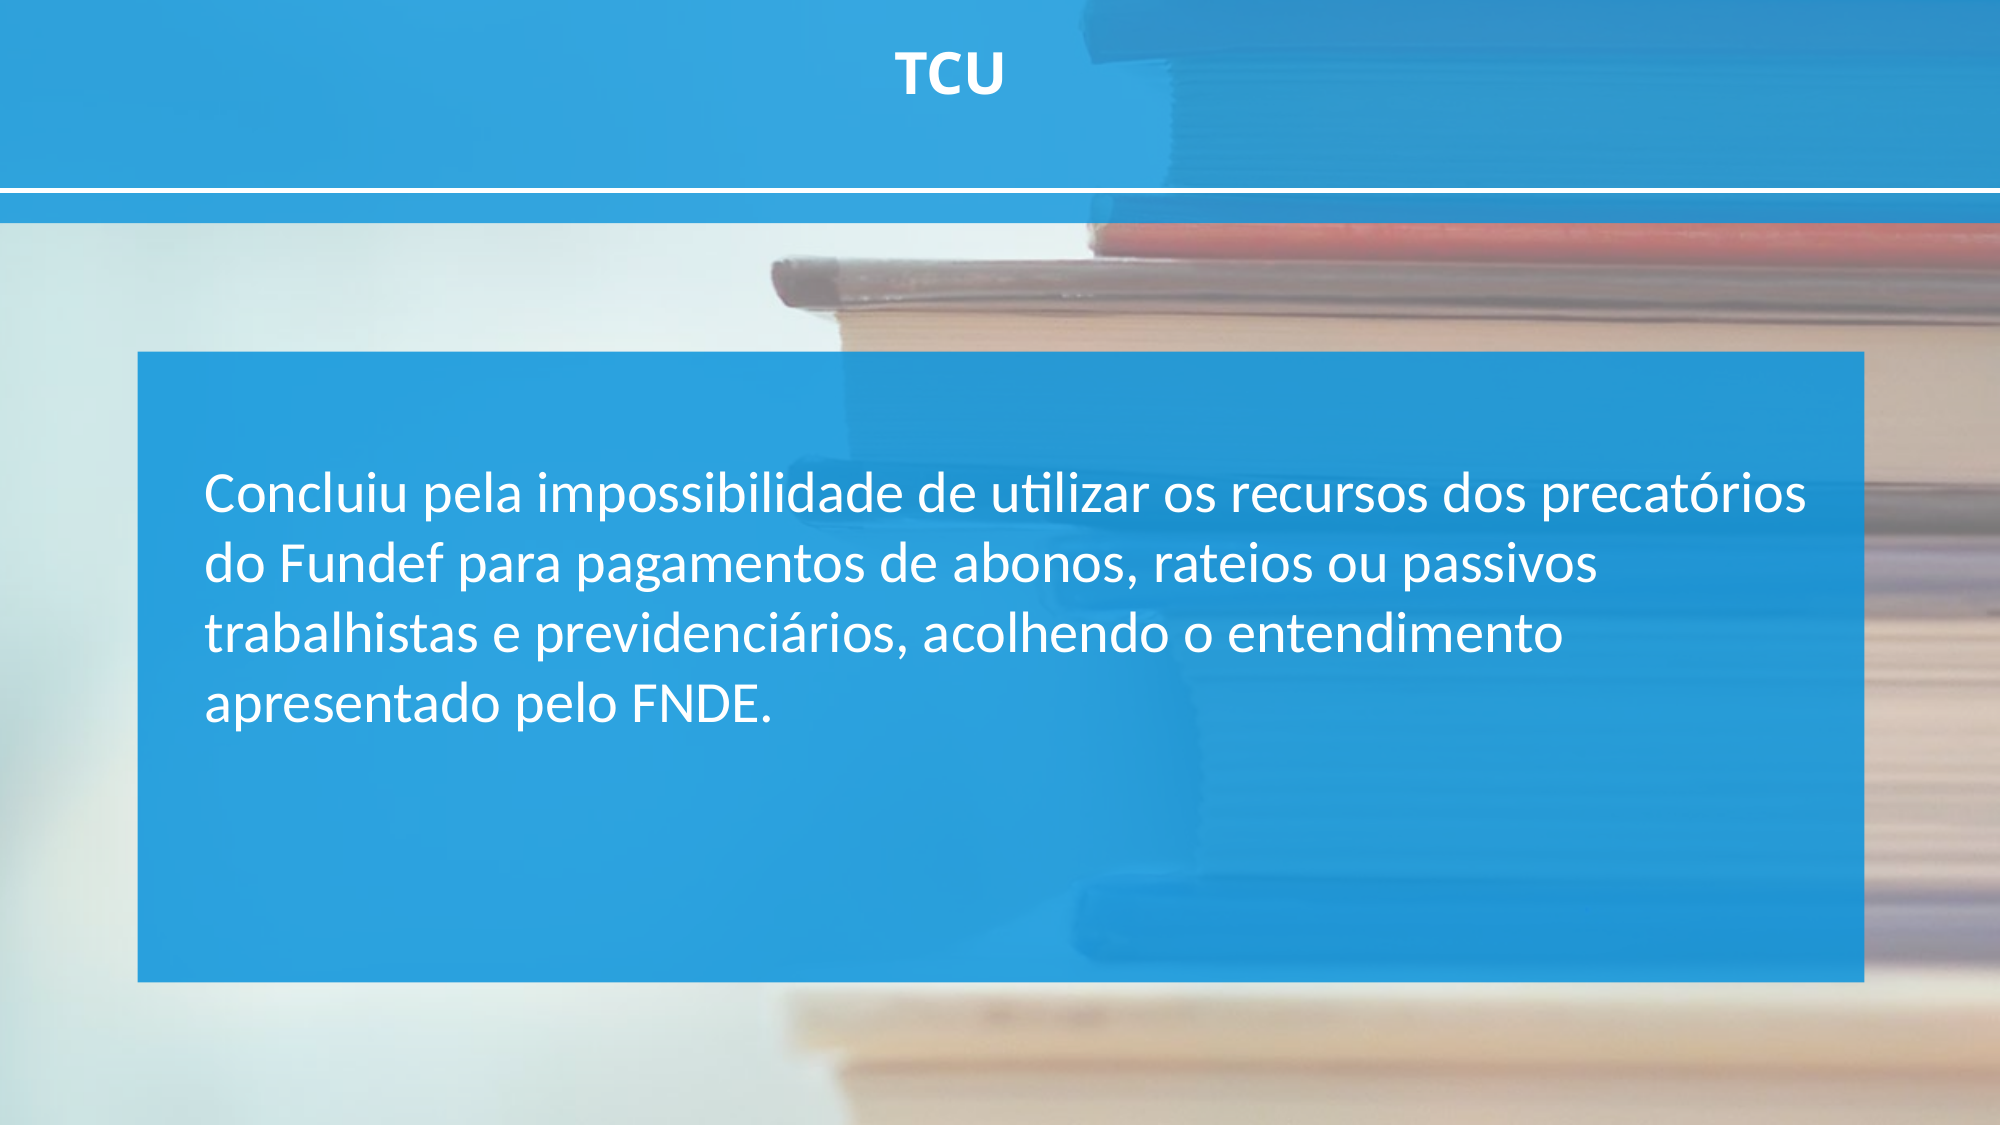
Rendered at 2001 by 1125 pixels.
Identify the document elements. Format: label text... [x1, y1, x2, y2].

text_box TCU [45, 28, 1856, 114]
text_box [0, 224, 2000, 1125]
text_box [137, 351, 1865, 983]
text_box Concluiu pela impossibilidade de utilizar os recursos dos precatórios do Fundef para pagamentos de abonos, rateios ou passivos trabalhistas e previdenciários, acolhendo o entendimento apresentado pelo FNDE. [190, 447, 1878, 857]
text_box [0, 193, 2000, 224]
text_box [0, 0, 2000, 188]
